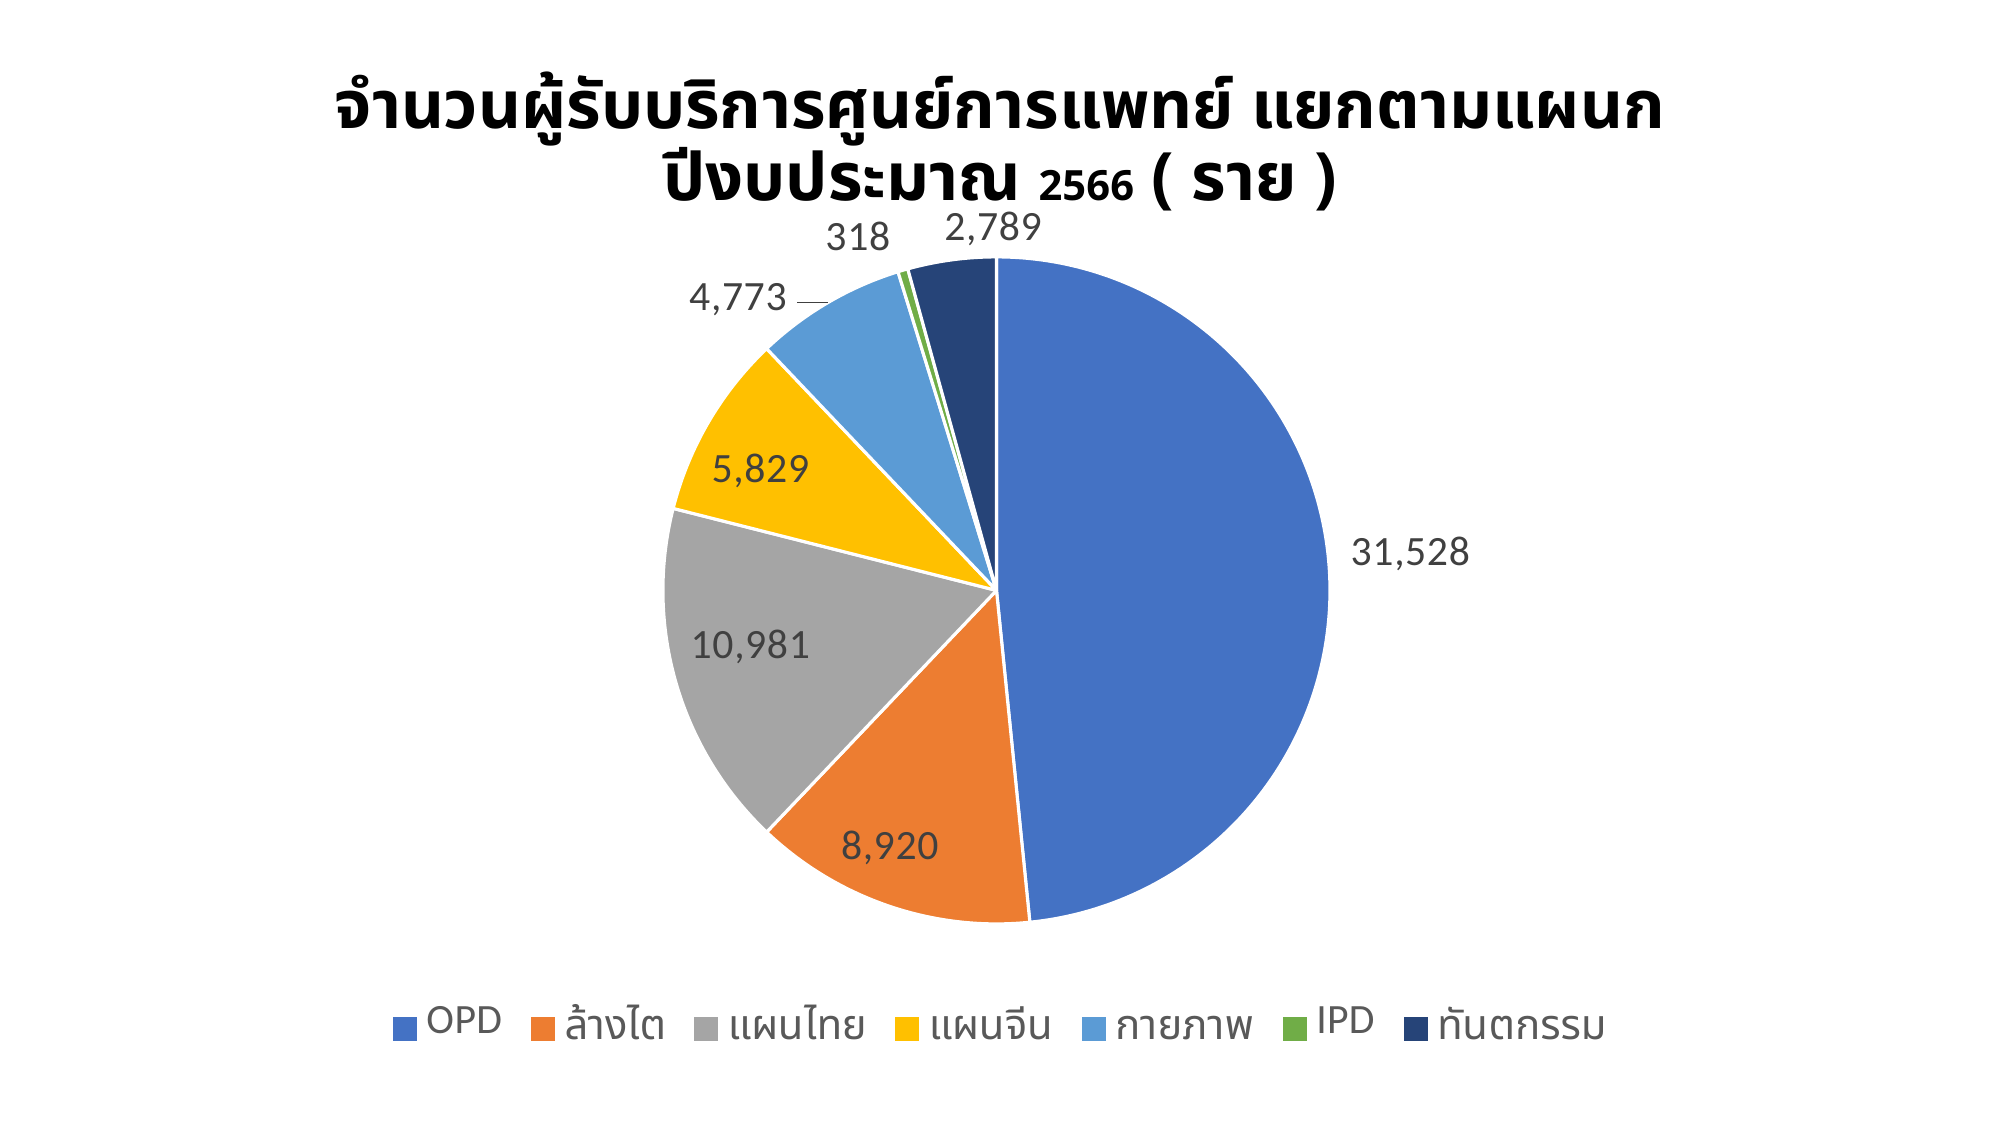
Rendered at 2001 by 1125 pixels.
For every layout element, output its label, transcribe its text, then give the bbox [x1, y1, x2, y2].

chart [137, 189, 1863, 1065]
title จำนวนผู้รับบริการศูนย์การแพทย์ แยกตามแผนก ปีงบประมาณ 2566 ( ราย ) [137, 59, 1863, 189]
